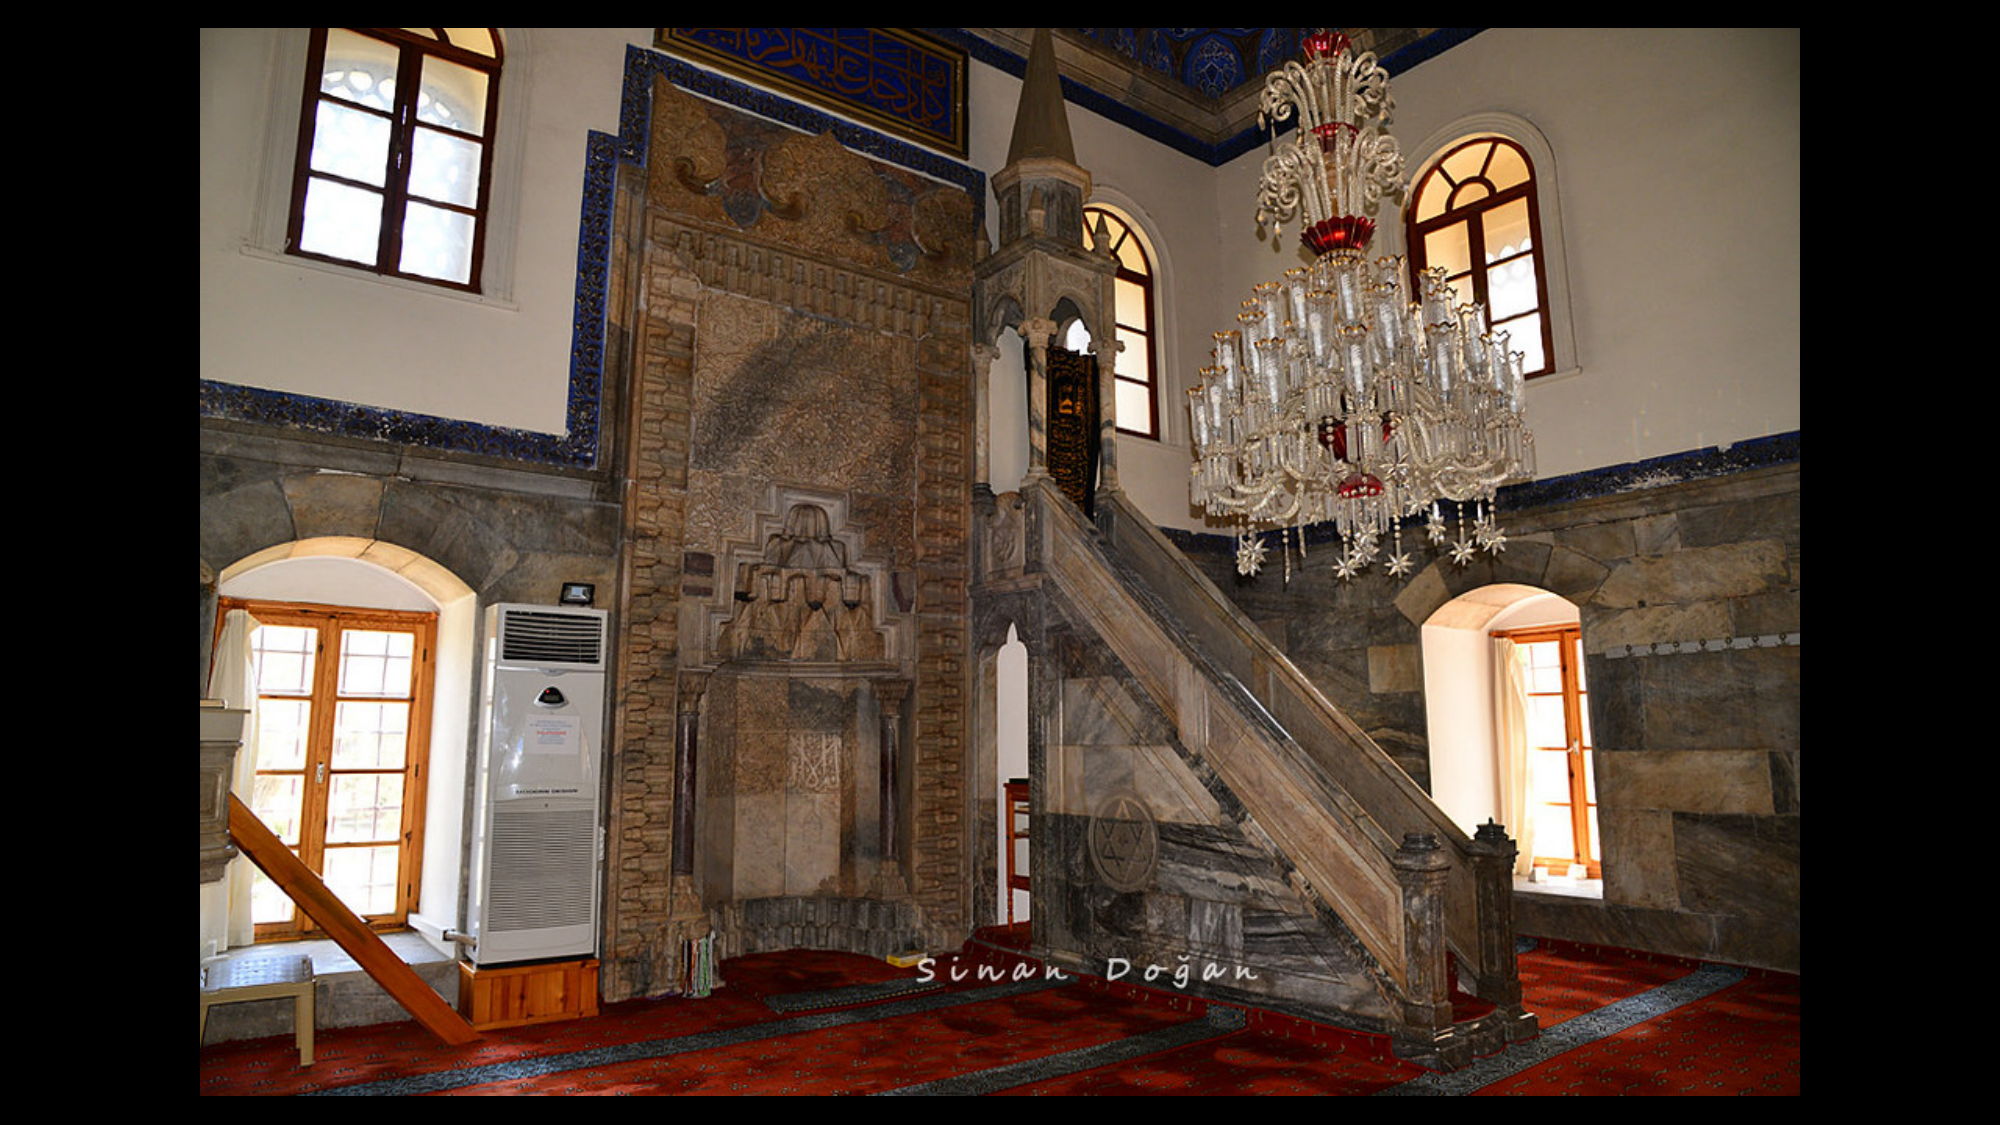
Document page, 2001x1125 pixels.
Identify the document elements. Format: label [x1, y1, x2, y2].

picture [199, 28, 1800, 1097]
